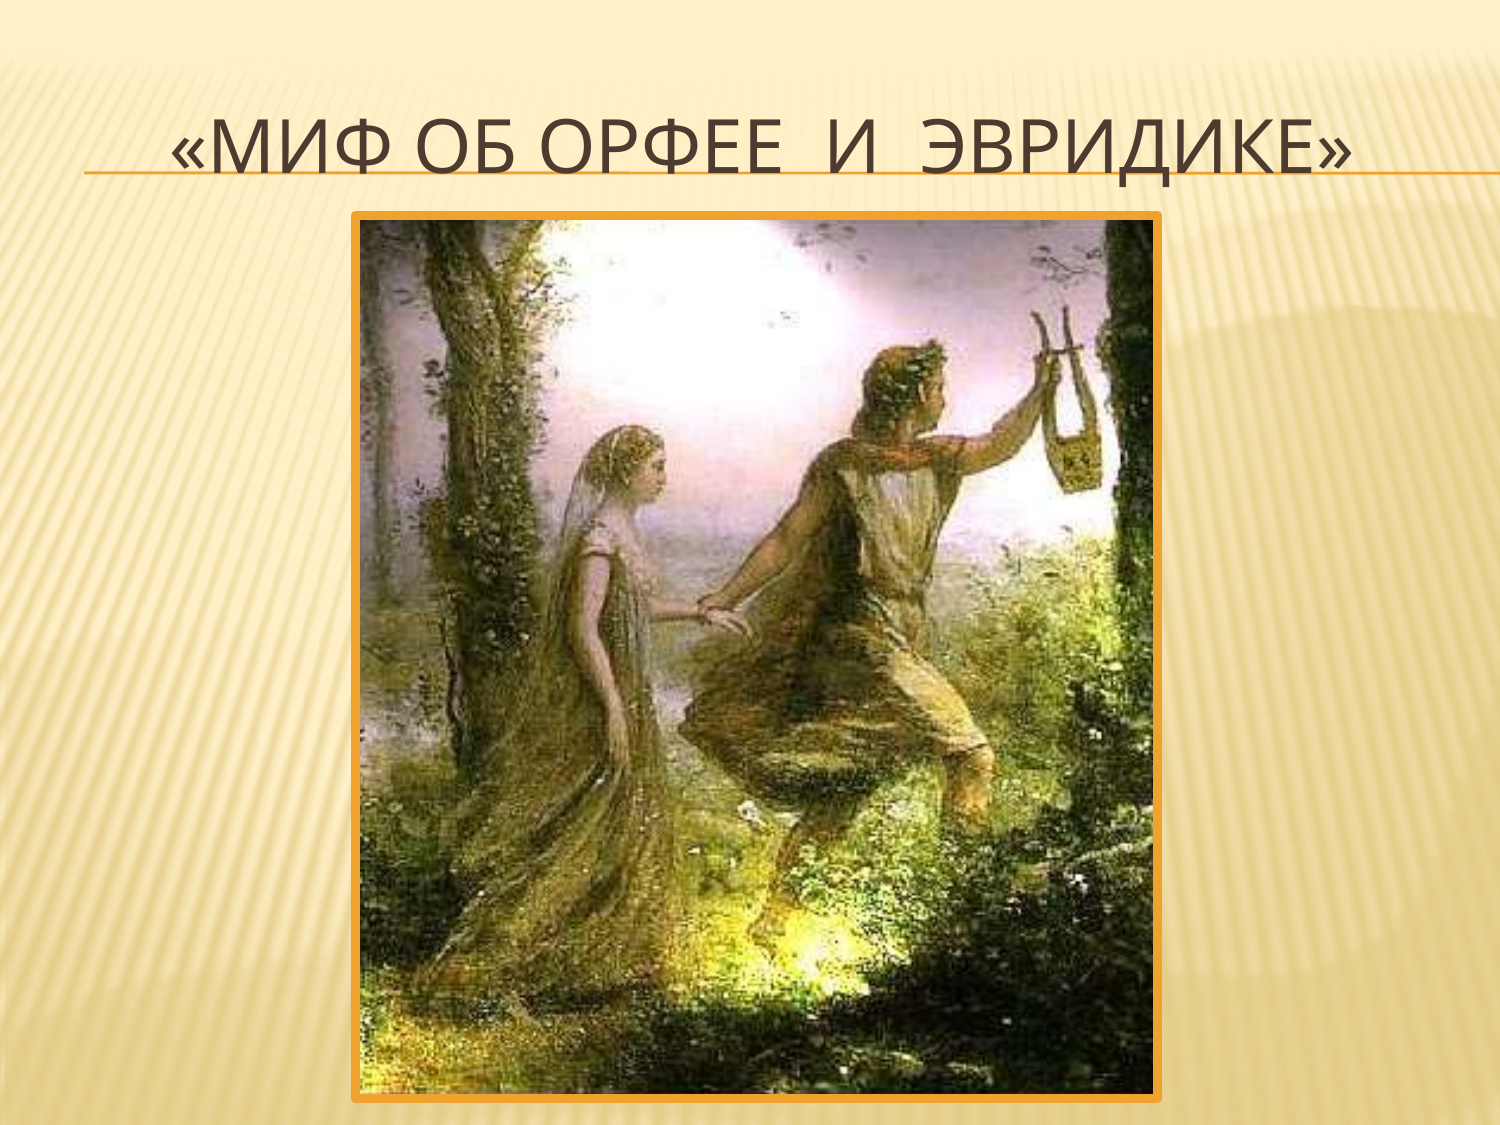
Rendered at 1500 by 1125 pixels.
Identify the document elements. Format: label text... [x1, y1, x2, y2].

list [359, 219, 1154, 1095]
title «Миф об орфее и эвридике» [50, 75, 1475, 213]
